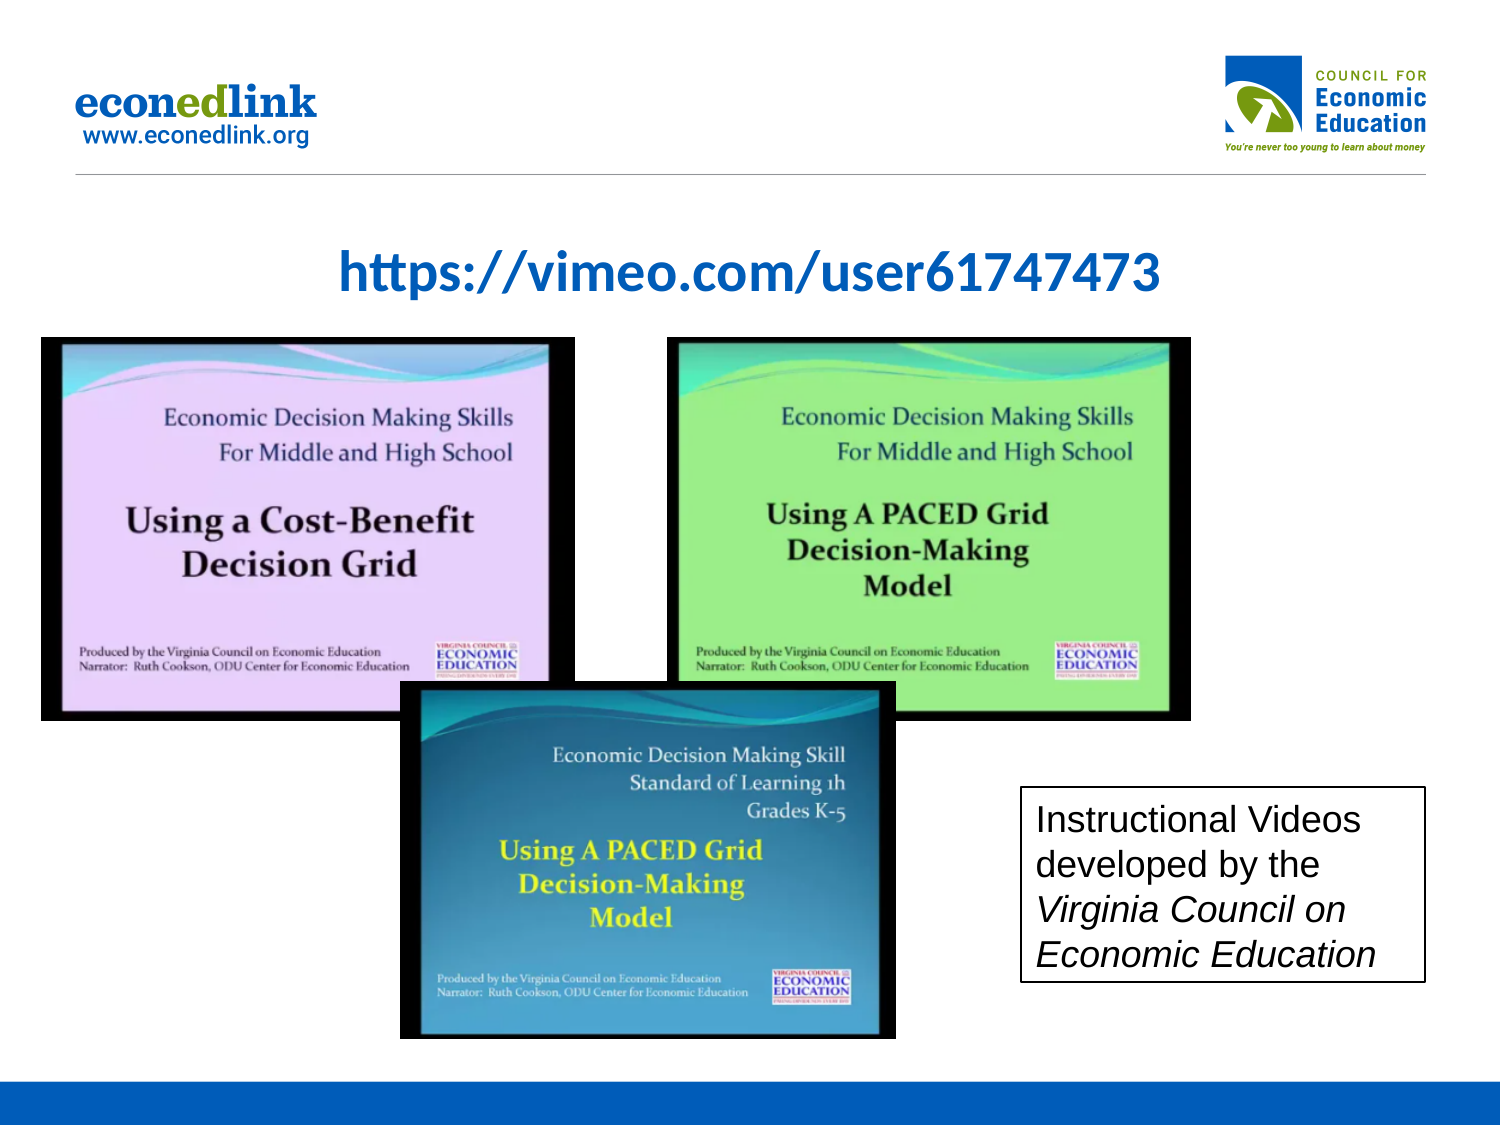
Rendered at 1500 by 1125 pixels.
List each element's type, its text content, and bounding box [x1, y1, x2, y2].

picture [0, 0, 1500, 1125]
title https://vimeo.com/user61747473 [74, 149, 1426, 338]
text_box Instructional Videos developed by the Virginia Council on Economic Education [1020, 787, 1425, 983]
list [667, 337, 1192, 721]
